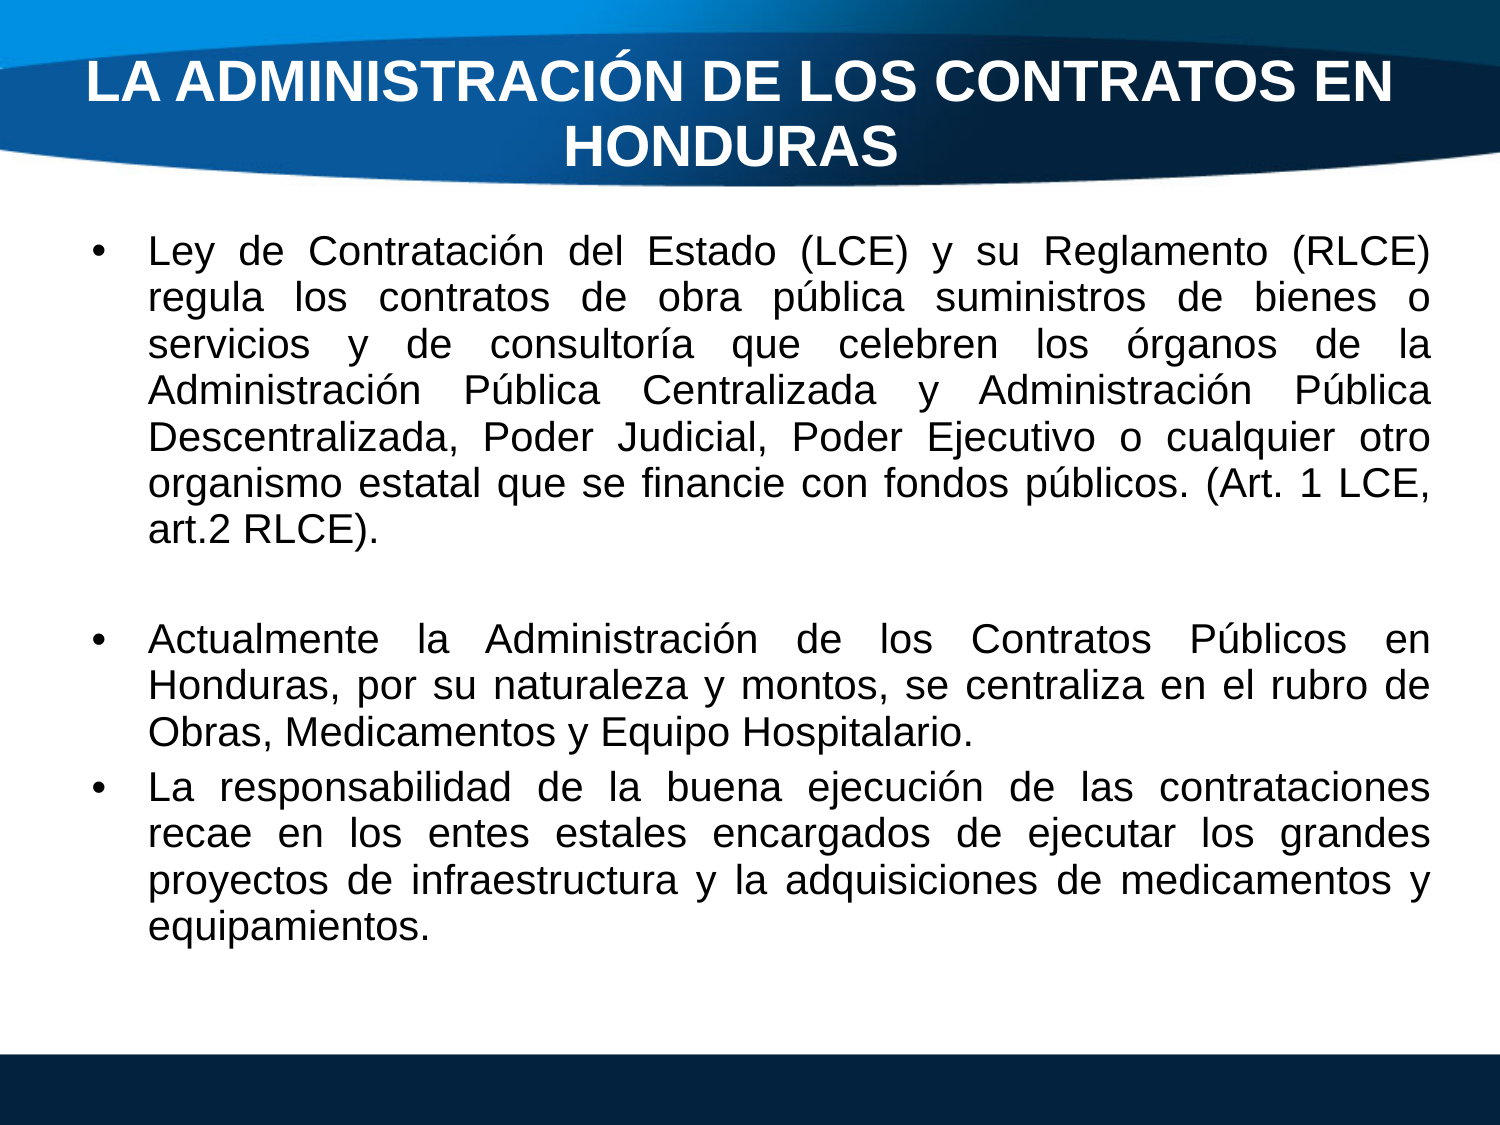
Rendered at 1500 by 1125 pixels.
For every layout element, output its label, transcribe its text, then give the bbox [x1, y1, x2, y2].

list Ley de Contratación del Estado (LCE) y su Reglamento (RLCE) regula los contratos de obra pública suministros de bienes o servicios y de consultoría que celebren los órganos de la Administración Pública Centralizada y Administración Pública Descentralizada, Poder Judicial, Poder Ejecutivo o cualquier otro organismo estatal que se financie con fondos públicos. (Art. 1 LCE, art.2 RLCE). Actualmente la Administración de los Contratos Públicos en Honduras, por su naturaleza y montos, se centraliza en el rubro de Obras, Medicamentos y Equipo Hospitalario. La responsabilidad de la buena ejecución de las contrataciones recae en los entes estales encargados de ejecutar los grandes proyectos de infraestructura y la adquisiciones de medicamentos y equipamientos. [76, 219, 1447, 1016]
title LA ADMINISTRACIÓN DE LOS CONTRATOS EN HONDURAS [64, 19, 1415, 209]
picture [0, 0, 1500, 1125]
